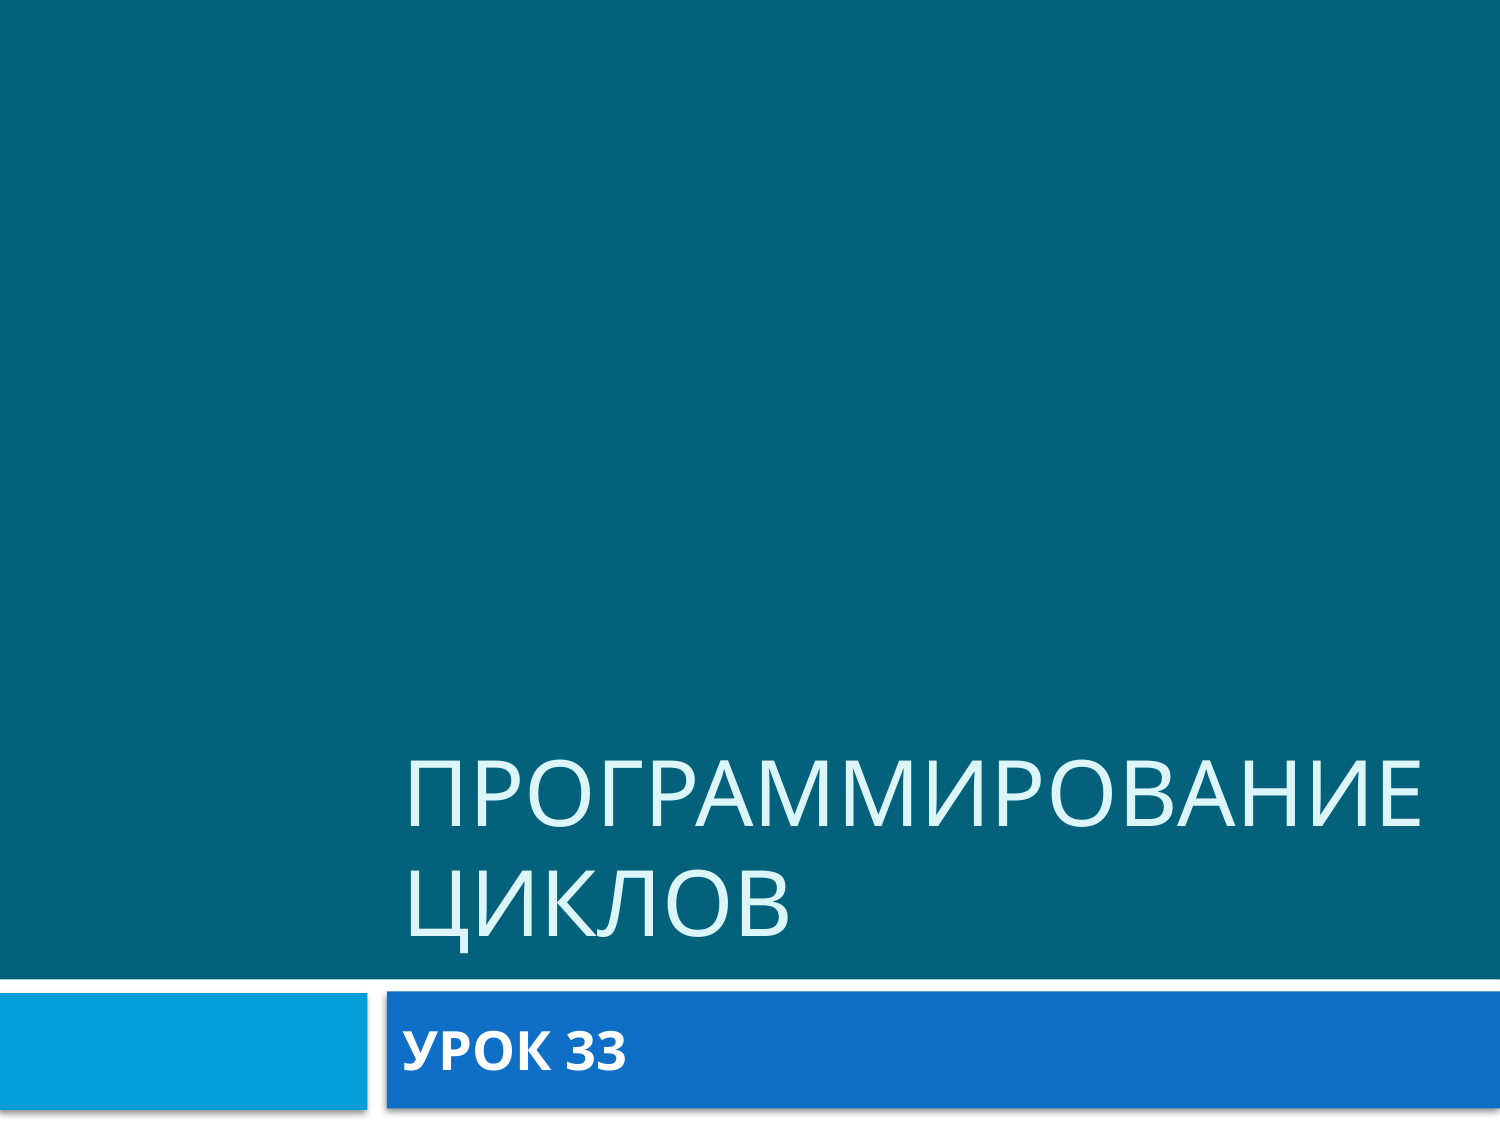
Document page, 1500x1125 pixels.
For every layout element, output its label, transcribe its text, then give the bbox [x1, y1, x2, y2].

subtitle УРОК 33 [387, 992, 1488, 1105]
title ПРОГРАММИРОВАНИЕ ЦИКЛОВ [387, 662, 1450, 963]
